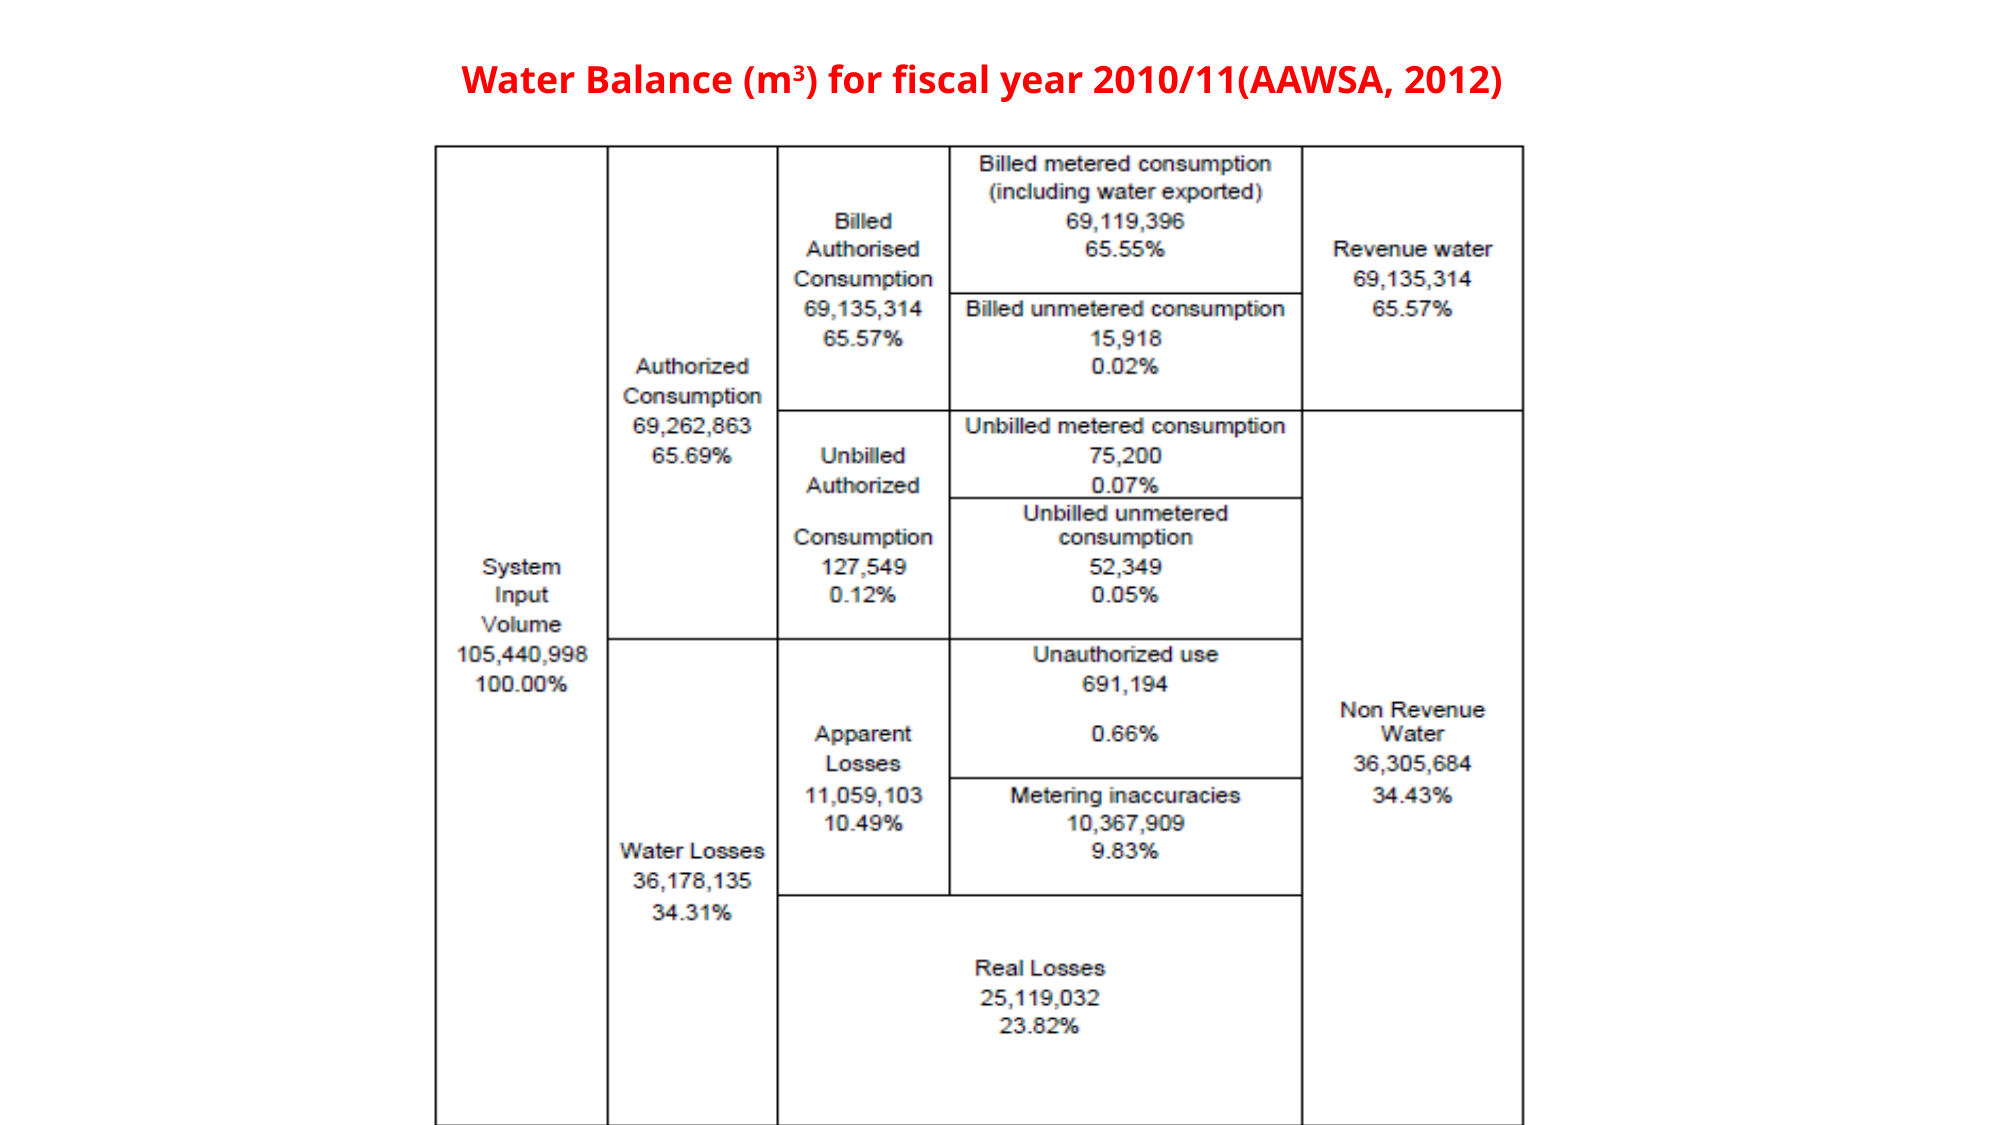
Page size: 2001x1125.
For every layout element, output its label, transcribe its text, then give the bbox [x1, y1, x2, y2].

picture [414, 128, 1563, 1125]
text_box Water Balance (m3) for fiscal year 2010/11(AAWSA, 2012) [296, 48, 1668, 108]
